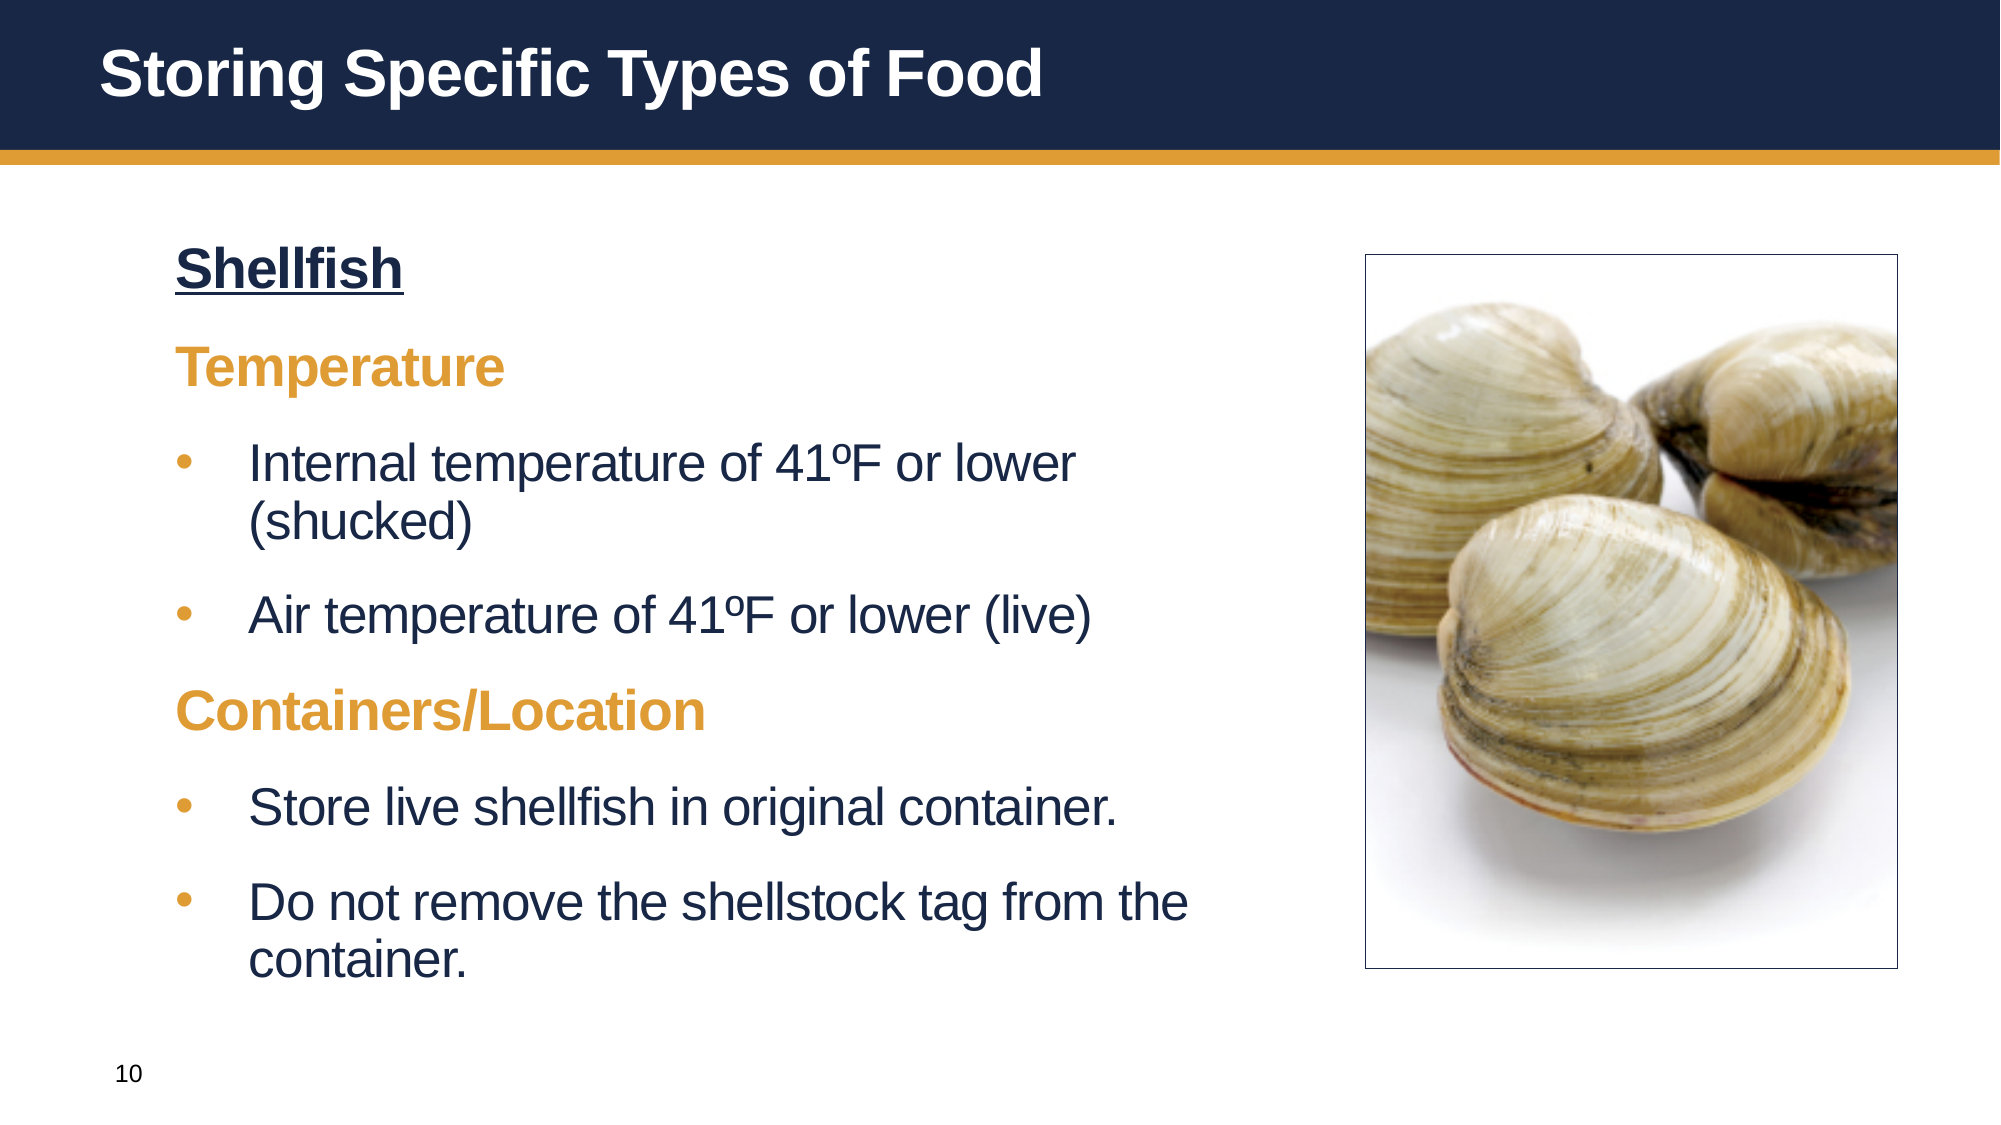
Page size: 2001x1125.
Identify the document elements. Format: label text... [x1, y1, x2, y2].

picture [1364, 254, 1898, 969]
title Storing Specific Types of Food [24, 29, 1975, 121]
list Shellfish Temperature Internal temperature of 41ºF or lower (shucked) Air temperature of 41ºF or lower (live) Containers/Location Store live shellfish in original container. Do not remove the shellstock tag from the container. [100, 231, 1268, 1003]
slide_number 10 [99, 1042, 550, 1103]
